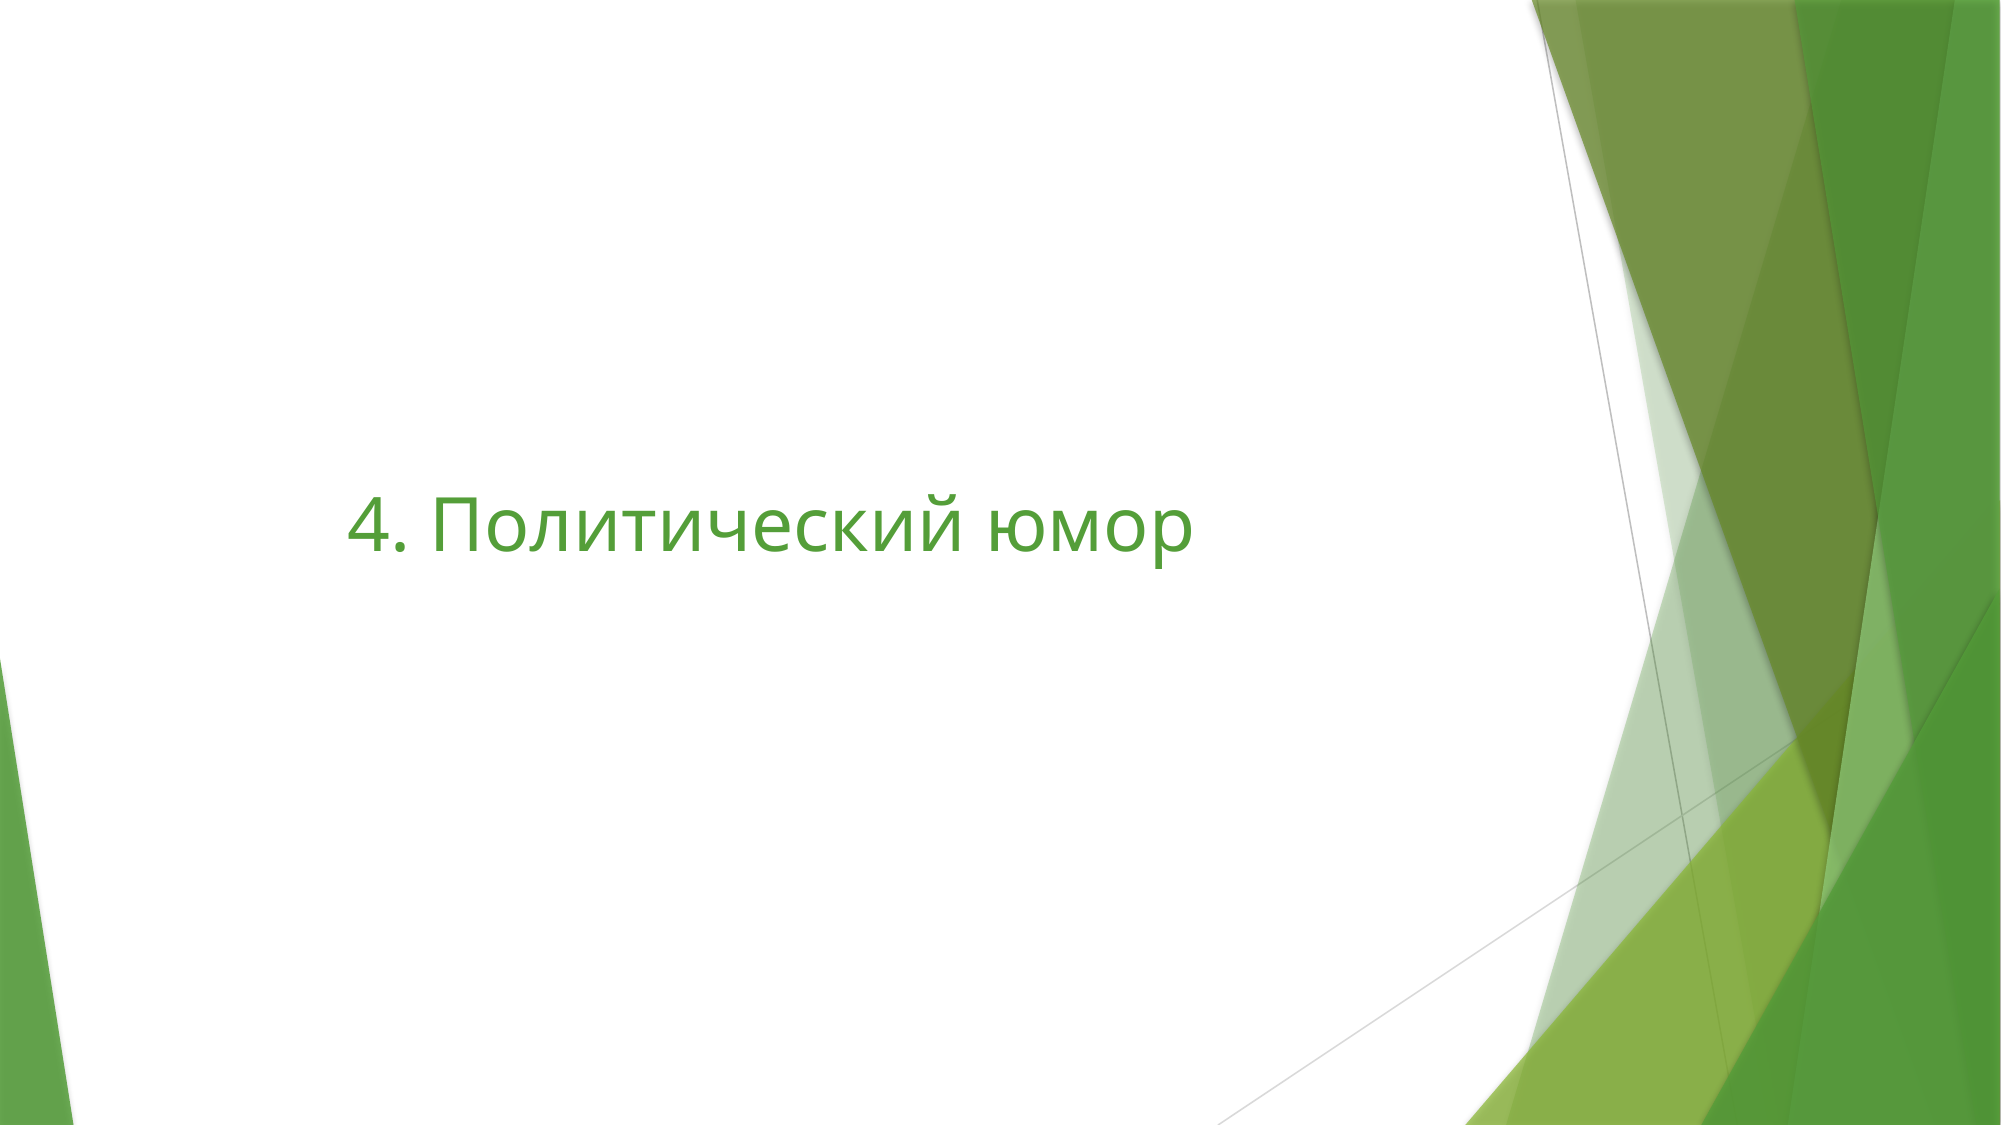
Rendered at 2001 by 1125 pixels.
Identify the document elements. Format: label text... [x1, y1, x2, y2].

title 4. Политический юмор [65, 468, 1498, 657]
